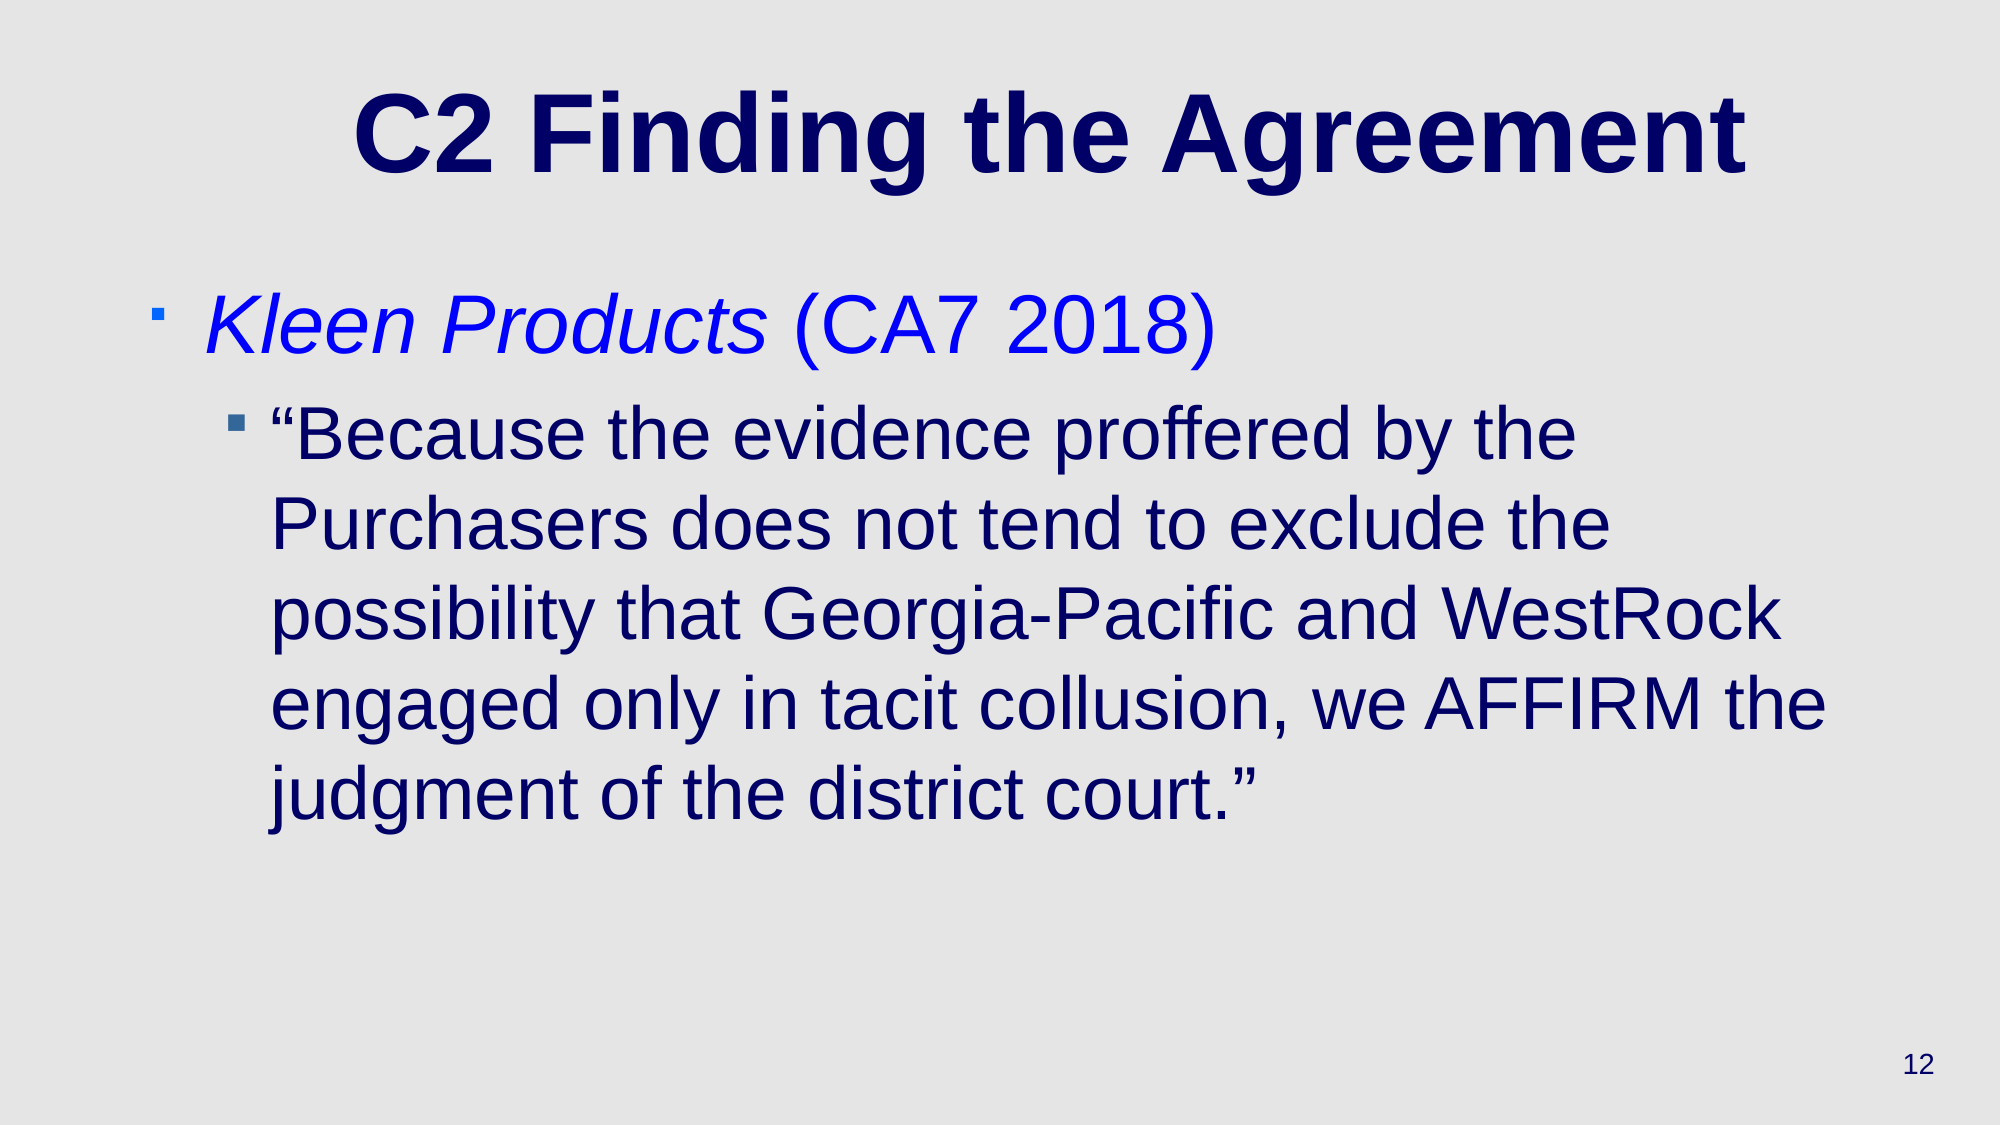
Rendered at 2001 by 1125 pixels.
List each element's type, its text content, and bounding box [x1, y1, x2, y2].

list Kleen Products (CA7 2018) “Because the evidence proffered by the Purchasers does not tend to exclude the possibility that Georgia-Pacific and WestRock engaged only in tacit collusion, we AFFIRM the judgment of the district court.” [133, 262, 1967, 938]
slide_number 12 [1533, 1024, 1951, 1101]
title C2 Finding the Agreement [133, 50, 1967, 238]
